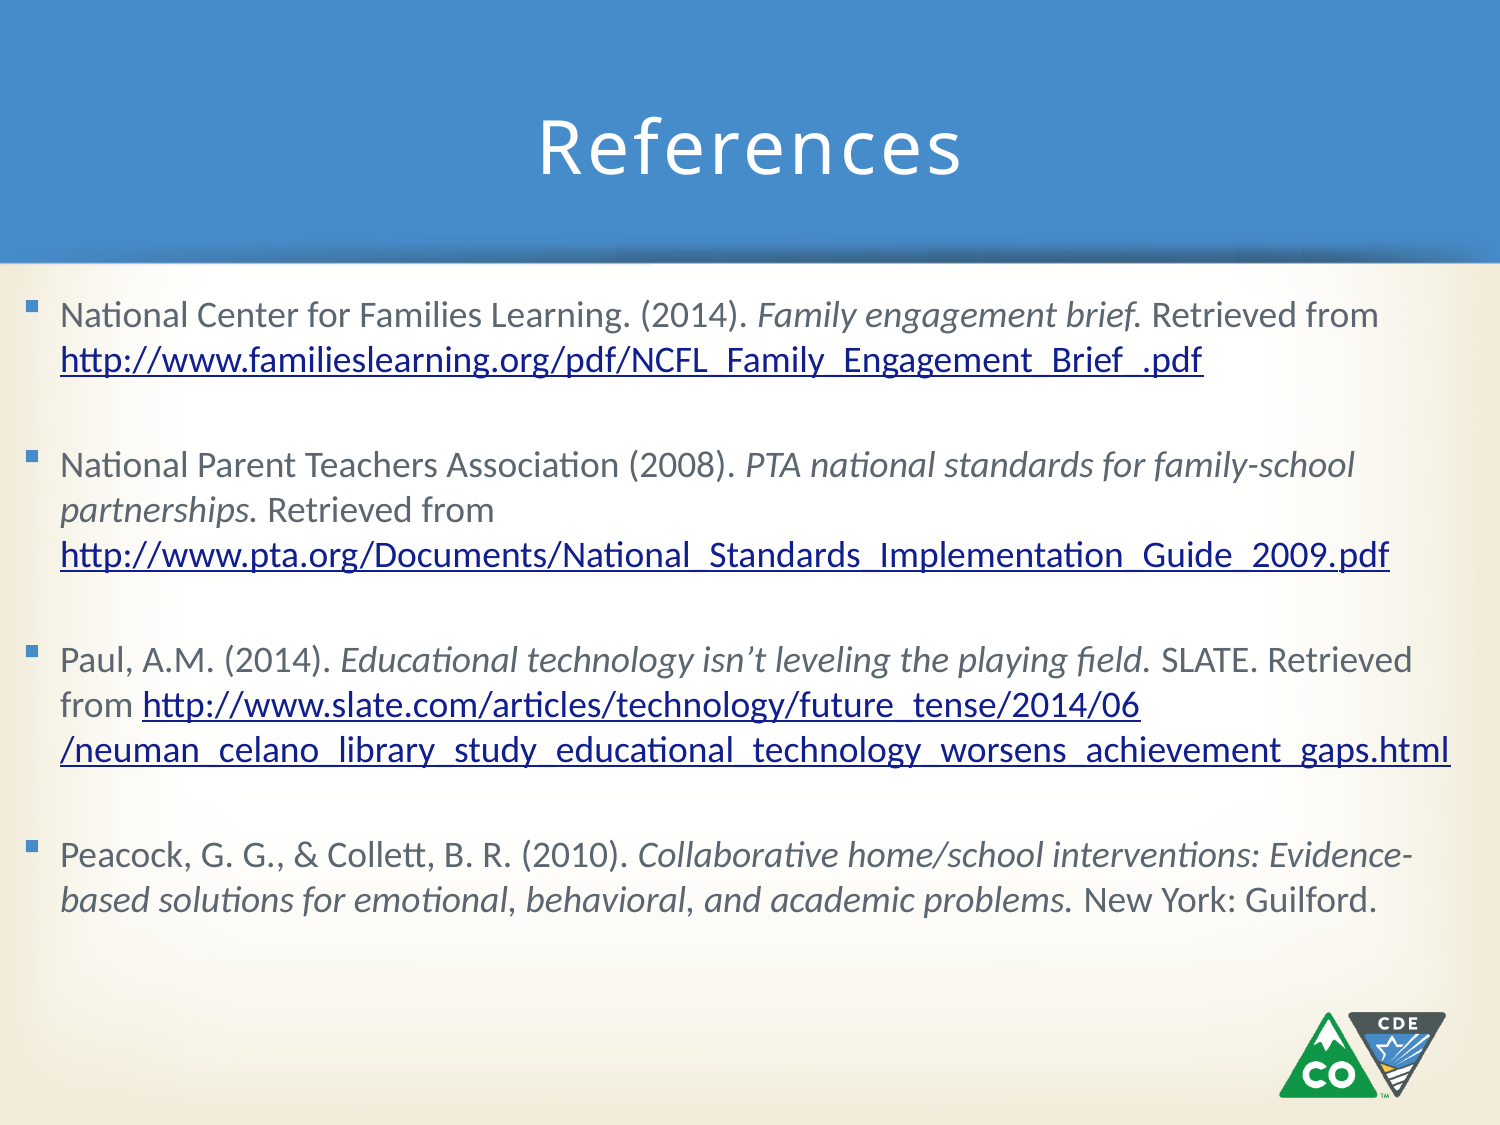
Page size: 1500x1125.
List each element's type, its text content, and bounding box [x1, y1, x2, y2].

list National Center for Families Learning. (2014). Family engagement brief. Retrieved from http://www.familieslearning.org/pdf/NCFL_Family_Engagement_Brief_.pdf National Parent Teachers Association (2008). PTA national standards for family-school partnerships. Retrieved fromhttp://www.pta.org/Documents/National_Standards_Implementation_Guide_2009.pdf Paul, A.M. (2014). Educational technology isn’t leveling the playing field. SLATE. Retrieved from http://www.slate.com/articles/technology/future_tense/2014/06/neuman_celano_library_study_educational_technology_worsens_achievement_gaps.html Peacock, G. G., & Collett, B. R. (2010). Collaborative home/school interventions: Evidence-based solutions for emotional, behavioral, and academic problems. New York: Guilford. Schoolwires & Project Tomorrow. (2013). Reaching the new digital parent: An administrator’s guide. Retrieved from: http://www.schoolwires.com/cms/lib3/SW00000001/Centricity/Domain/68/PI_A minGuide-chp1-r2.pdf. [0, 281, 1500, 988]
picture [0, 0, 1500, 281]
picture [0, 988, 1500, 1125]
title References [62, 58, 1438, 232]
